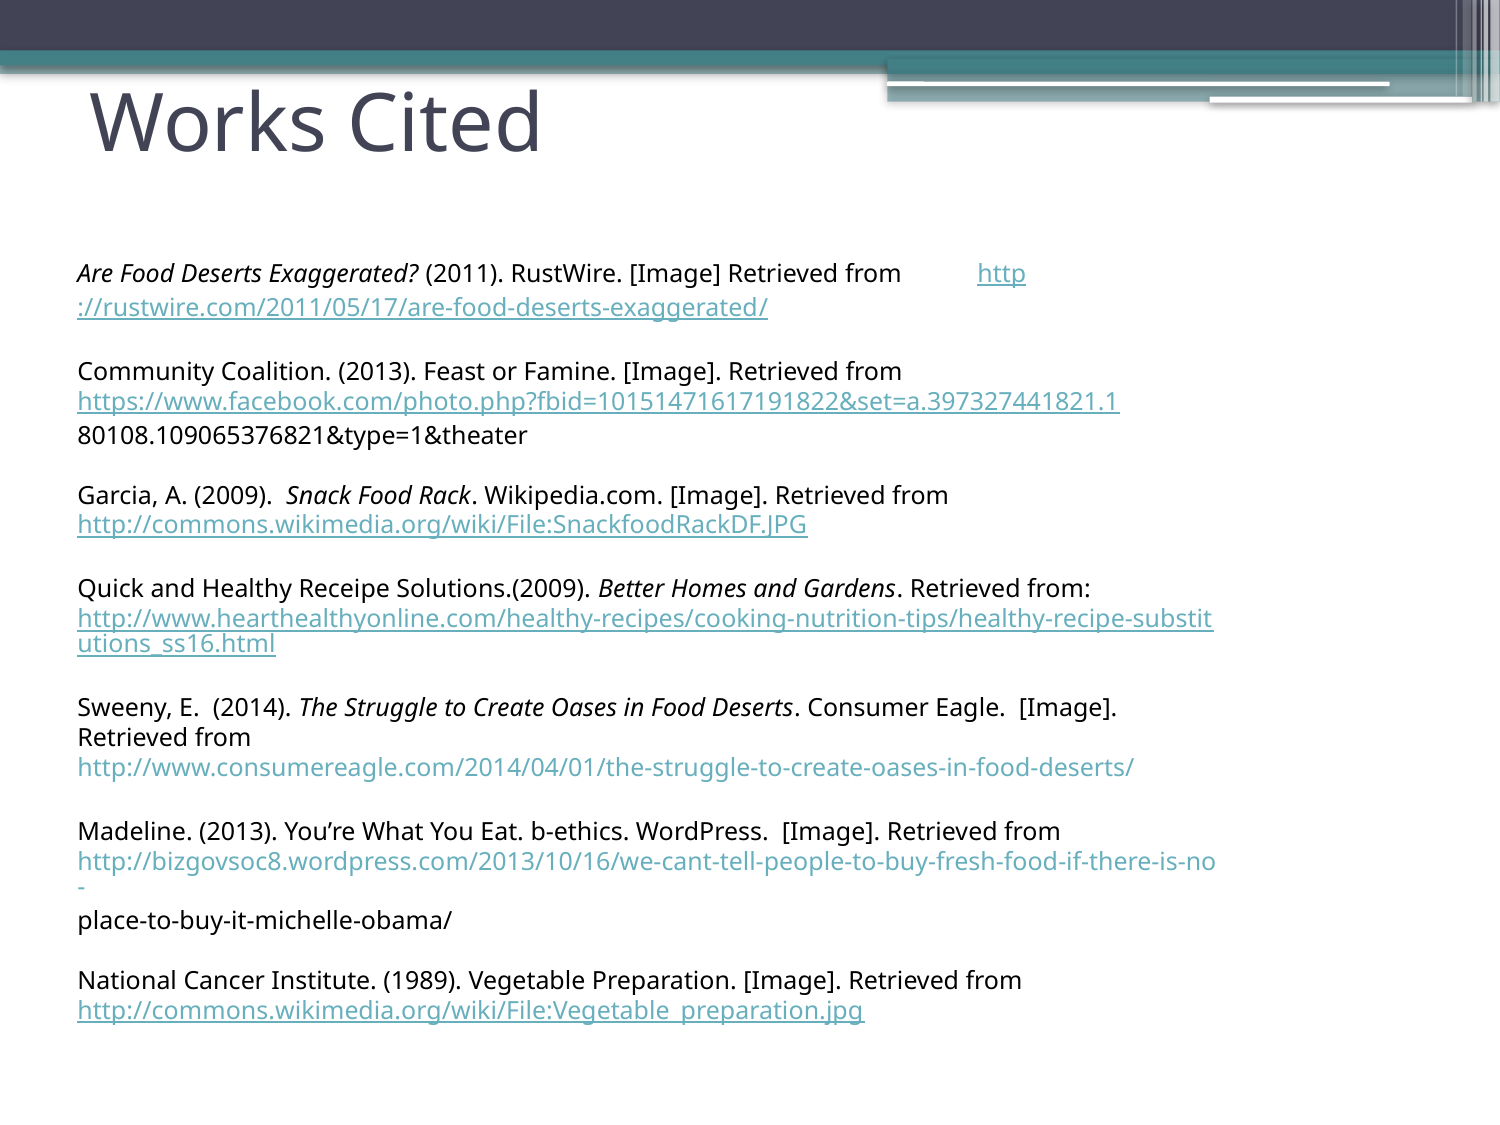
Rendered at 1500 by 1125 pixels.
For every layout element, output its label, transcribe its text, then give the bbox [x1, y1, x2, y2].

text_box Are Food Deserts Exaggerated? (2011). RustWire. [Image] Retrieved from http://rustwire.com/2011/05/17/are-food-deserts-exaggerated/ Community Coalition. (2013). Feast or Famine. [Image]. Retrieved from https://www.facebook.com/photo.php?fbid=10151471617191822&set=a.397327441821.1 80108.109065376821&type=1&theater Garcia, A. (2009). Snack Food Rack. Wikipedia.com. [Image]. Retrieved from http://commons.wikimedia.org/wiki/File:SnackfoodRackDF.JPG Quick and Healthy Receipe Solutions.(2009). Better Homes and Gardens. Retrieved from: http://www.hearthealthyonline.com/healthy-recipes/cooking-nutrition-tips/healthy- recipe-substitutions_ss16.html Sweeny, E. (2014). The Struggle to Create Oases in Food Deserts. Consumer Eagle. [Image]. Retrieved from http://www.consumereagle.com/2014/04/01/the-struggle-to-create- oases-in-food-deserts/ Madeline. (2013). You’re What You Eat. b-ethics. WordPress. [Image]. Retrieved from http://bizgovsoc8.wordpress.com/2013/10/16/we-cant-tell-people-to-buy-fresh-food- if-there-is-no-place-to-buy-it-michelle-obama/ National Cancer Institute. (1989). Vegetable Preparation. [Image]. Retrieved from http://commons.wikimedia.org/wiki/File:Vegetable_preparation.jpg [62, 249, 1238, 1046]
title Works Cited [75, 62, 1425, 175]
